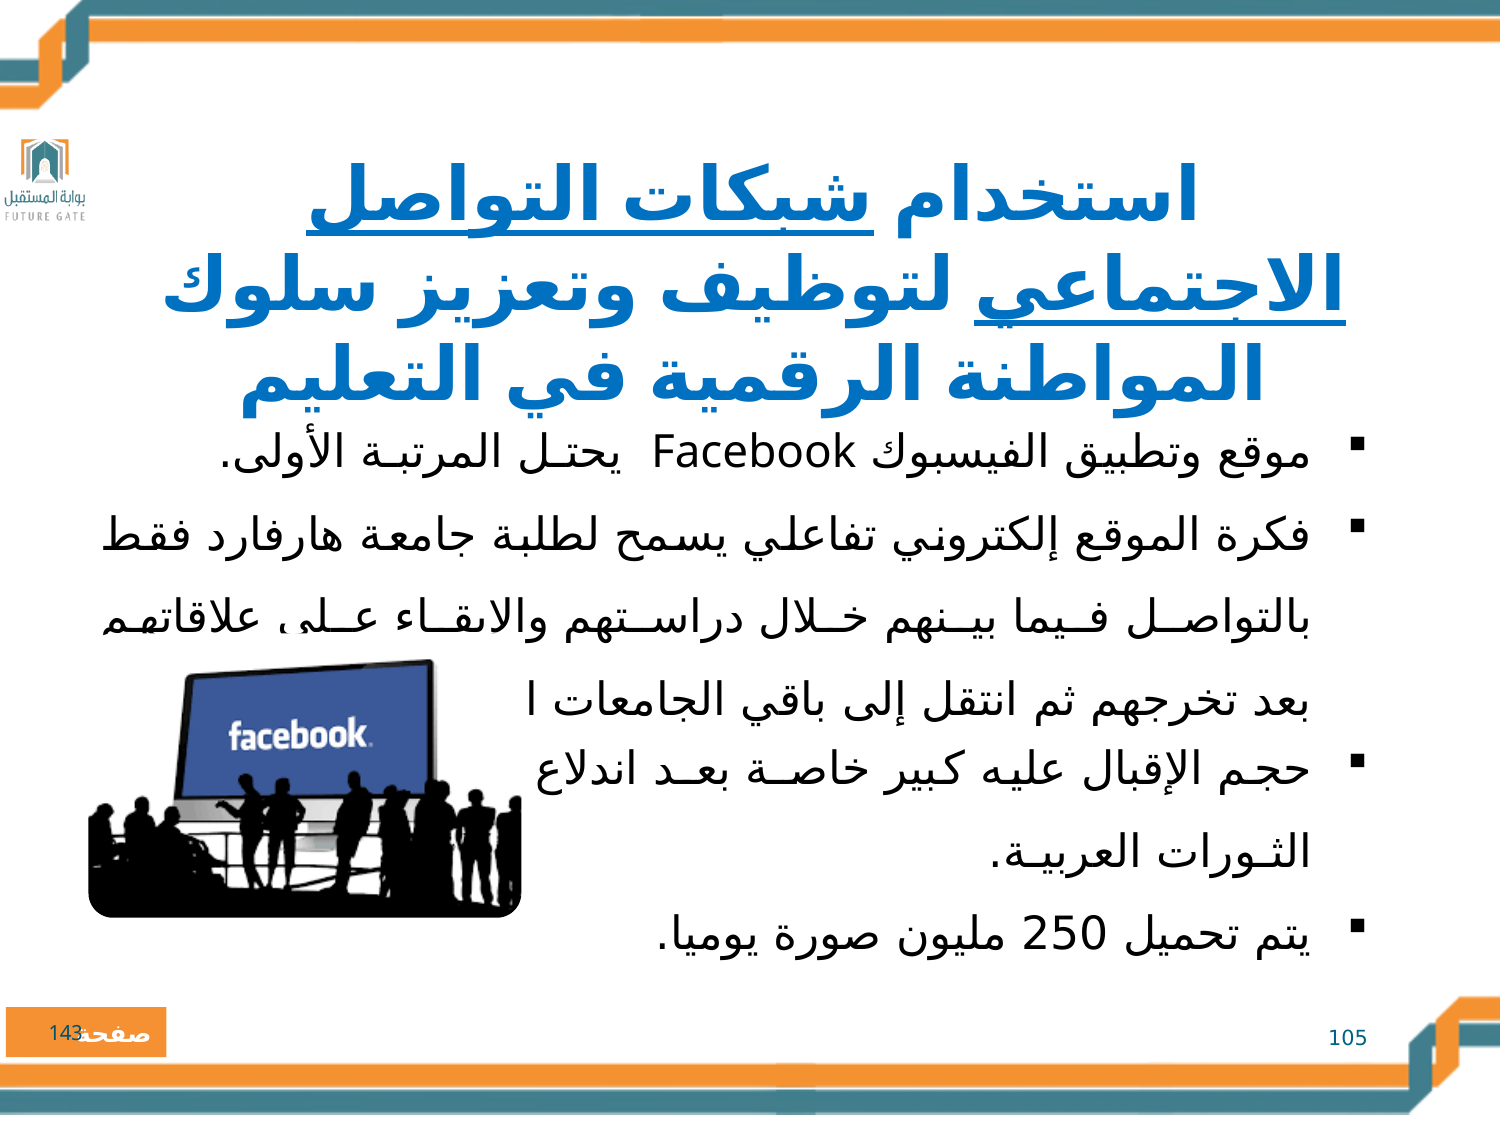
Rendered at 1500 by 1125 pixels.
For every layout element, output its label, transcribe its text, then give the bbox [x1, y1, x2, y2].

slide_number 105 [1288, 1014, 1408, 1060]
text_box استخدام شبكات التواصل الاجتماعي لتوظيف وتعزيز سلوك المواطنة الرقمية في التعليم [123, 138, 1383, 423]
text_box 143 [5, 1009, 126, 1055]
text_box حجم الإقبال عليه كبير خاصـة بعـد اندلاع الثـورات العربيـة. يتم تحميل 250 مليون صورة يوميا. [521, 704, 1383, 967]
picture [0, 0, 1500, 1115]
text_box موقع وتطبيق الفيسبوك Facebook يحتـل المرتبـة الأولى. فكرة الموقع إلكتروني تفاعلي يسمح لطلبة جامعة هارفارد فقط بالتواصـل فـيما بيـنهم خـلال دراسـتهم والإبقـاء عـلى علاقاتهم بعد تخرجهم ثم انتقل إلى باقي الجامعات الأخرى. [85, 387, 1383, 704]
